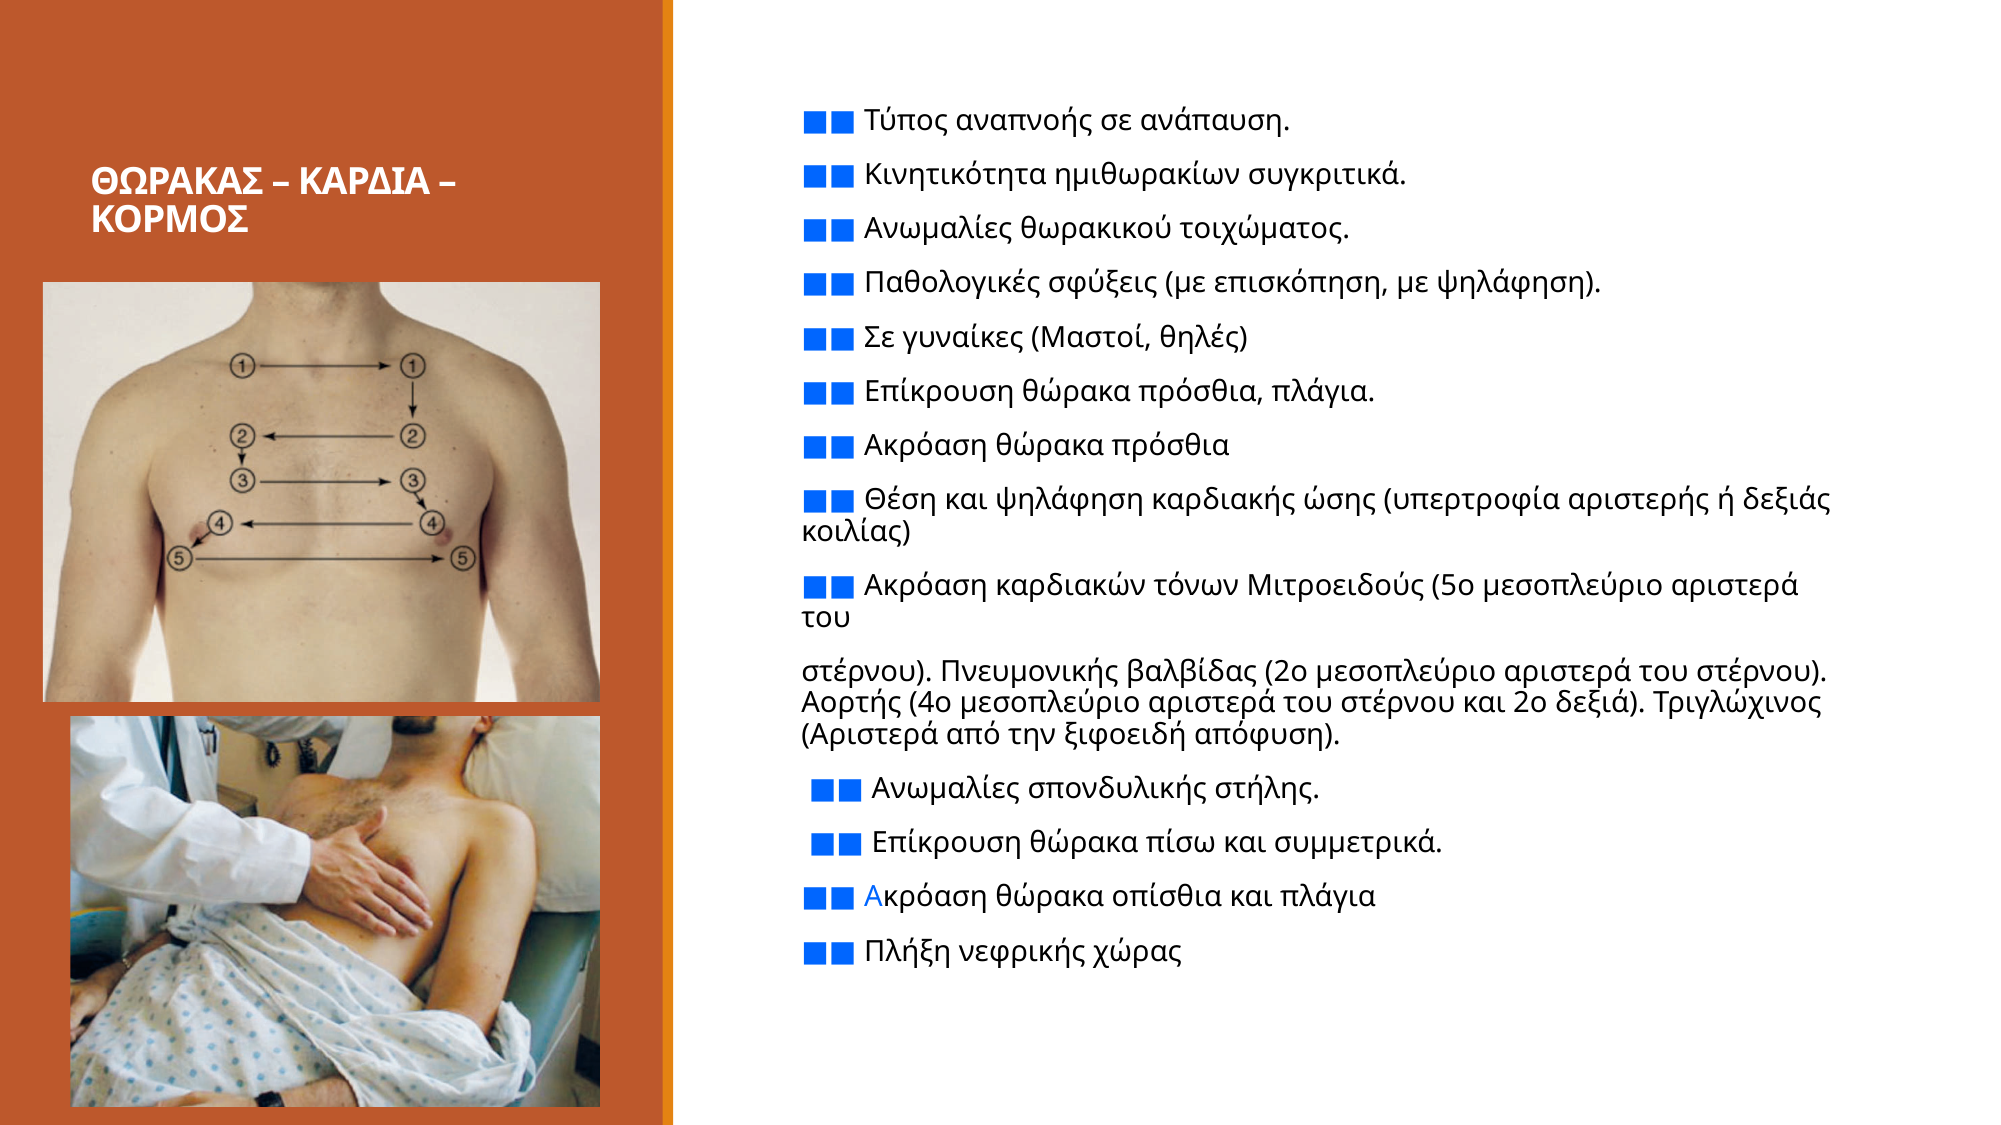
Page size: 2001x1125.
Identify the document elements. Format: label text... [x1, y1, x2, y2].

picture [42, 282, 601, 702]
title ΘΩΡΑΚΑΣ – ΚΑΡΔΙΑ – ΚΟΡΜΟΣ [75, 97, 600, 248]
picture [69, 715, 601, 1108]
list ■■ Τύπος αναπνοής σε ανάπαυση. ■■ Κινητικότητα ημιθωρακίων συγκριτικά. ■■ Ανωμαλίες θωρακικού τοιχώματος. ■■ Παθολογικές σφύξεις (με επισκόπηση, με ψηλάφηση). ■■ Σε γυναίκες (Μαστοί, θηλές) ■■ Επίκρουση θώρακα πρόσθια, πλάγια. ■■ Ακρόαση θώρακα πρόσθια ■■ Θέση και ψηλάφηση καρδιακής ώσης (υπερτροφία αριστερής ή δεξιάς κοιλίας) ■■ Ακρόαση καρδιακών τόνων Μιτροειδούς (5ο μεσοπλεύριο αριστερά του στέρνου). Πνευμονικής βαλβίδας (2ο μεσοπλεύριο αριστερά του στέρνου). Αορτής (4ο μεσοπλεύριο αριστερά του στέρνου και 2ο δεξιά). Τριγλώχινος (Αριστερά από την ξιφοειδή απόφυση). ■■ Ανωμαλίες σπονδυλικής στήλης. ■■ Επίκρουση θώρακα πίσω και συμμετρικά. ■■ Ακρόαση θώρακα οπίσθια και πλάγια ■■ Πλήξη νεφρικής χώρας [787, 97, 1853, 983]
